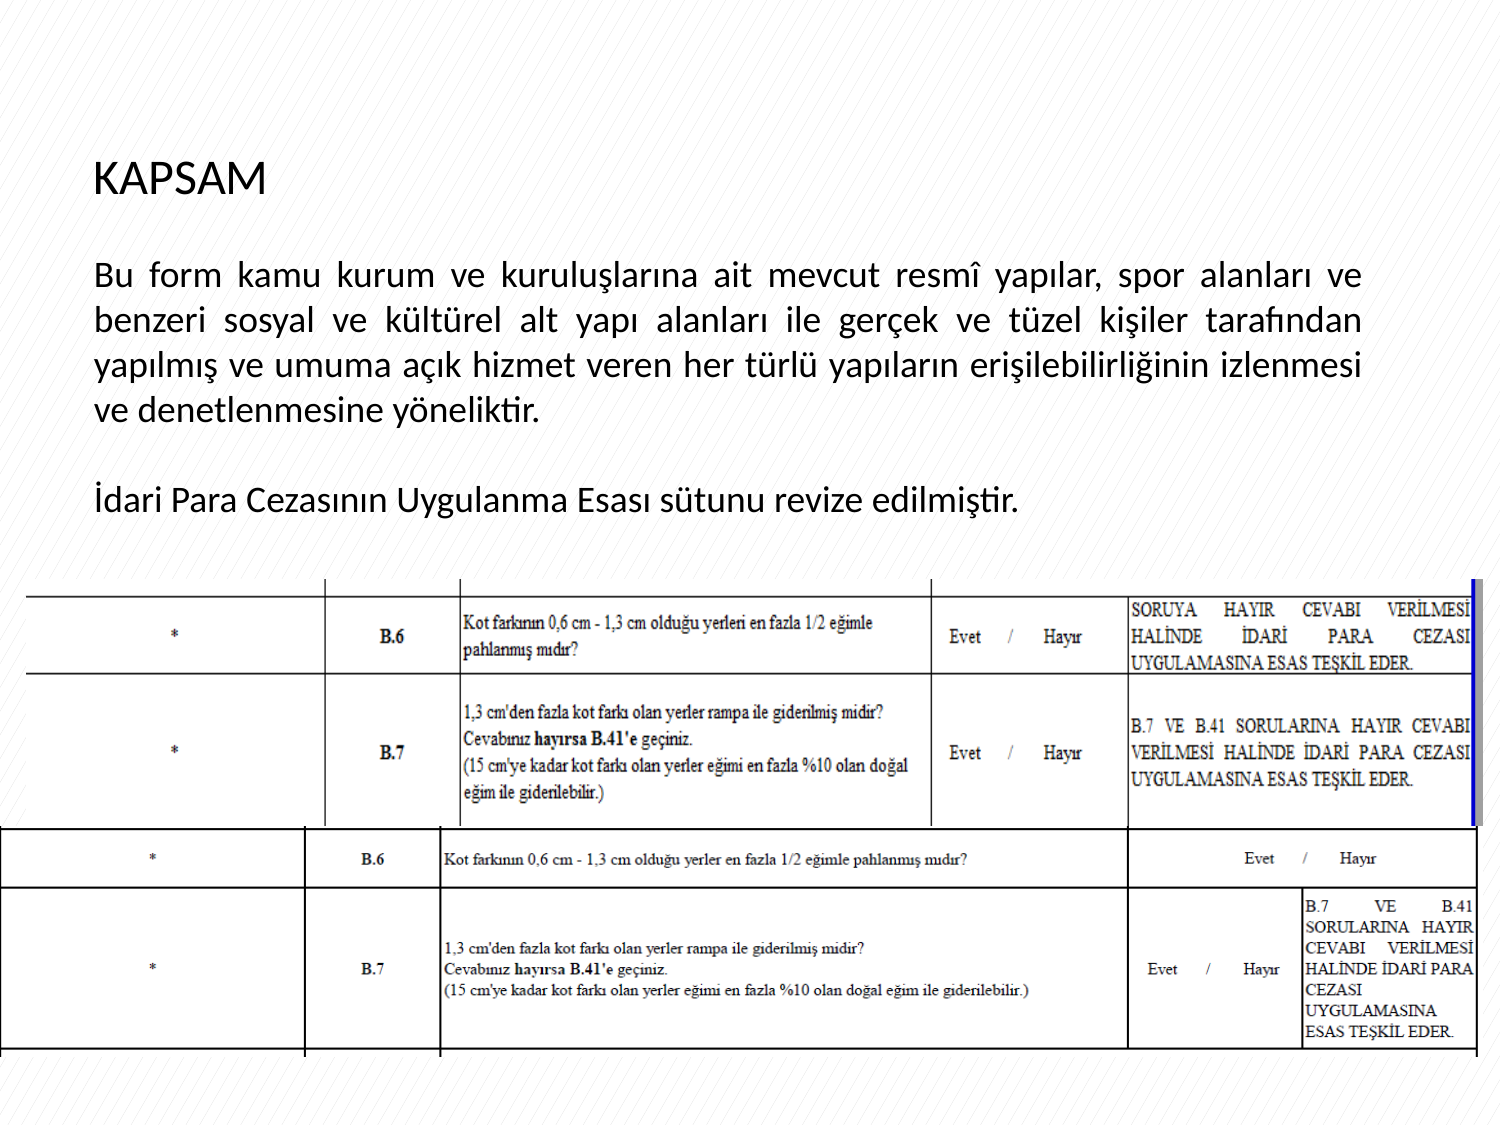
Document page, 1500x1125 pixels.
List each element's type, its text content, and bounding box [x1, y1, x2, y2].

picture [0, 579, 1483, 1057]
text_box KAPSAM Bu form kamu kurum ve kuruluşlarına ait mevcut resmî yapılar, spor alanları ve benzeri sosyal ve kültürel alt yapı alanları ile gerçek ve tüzel kişiler tarafından yapılmış ve umuma açık hizmet veren her türlü yapıların erişilebilirliğinin izlenmesi ve denetlenmesine yöneliktir. İdari Para Cezasının Uygulanma Esası sütunu revize edilmiştir. [79, 137, 1379, 572]
